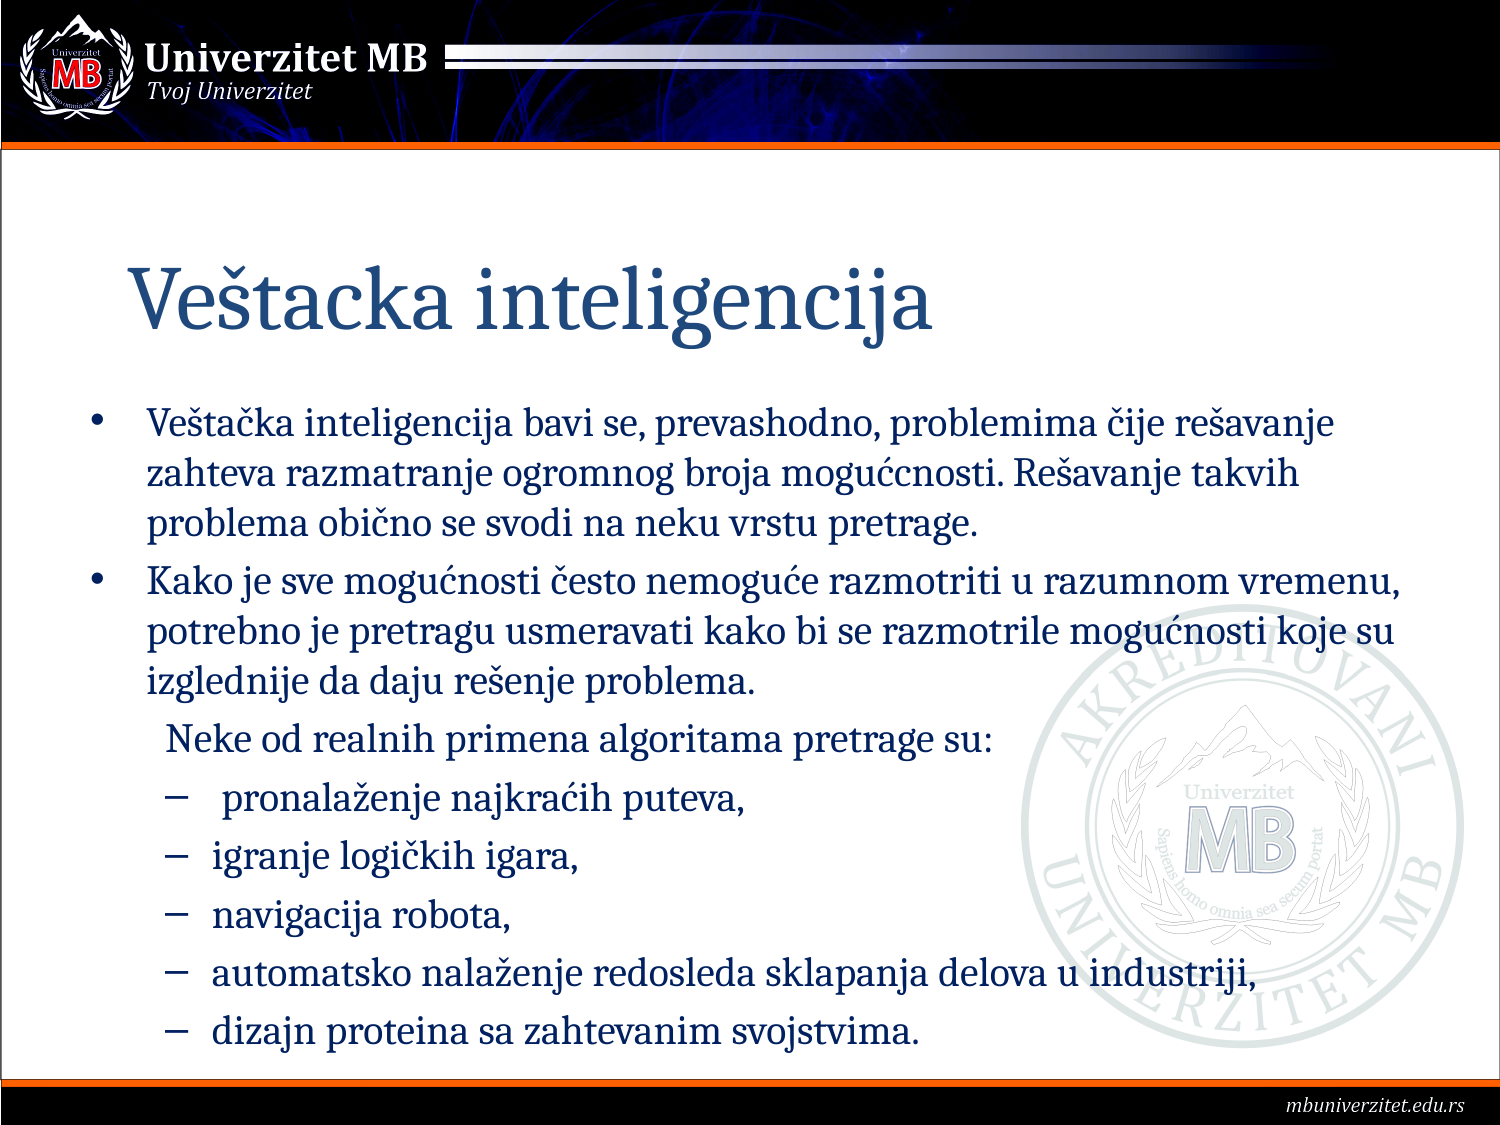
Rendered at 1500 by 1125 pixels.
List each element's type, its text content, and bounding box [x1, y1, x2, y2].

text_box Veštacka inteligencija [112, 172, 1388, 414]
picture [0, 0, 1500, 1125]
list Veštačka inteligencija bavi se, prevashodno, problemima čije rešavanje zahteva razmatranje ogromnog broja mogućcnosti. Rešavanje takvih problema obično se svodi na neku vrstu pretrage. Kako je sve mogućnosti često nemoguće razmotriti u razumnom vremenu, potrebno je pretragu usmeravati kako bi se razmotrile mogućnosti koje su izglednije da daju rešenje problema. Neke od realnih primena algoritama pretrage su: pronalaženje najkraćih puteva, igranje logičkih igara, navigacija robota, automatsko nalaženje redosleda sklapanja delova u industriji, dizajn proteina sa zahtevanim svojstvima. [75, 387, 1425, 1125]
